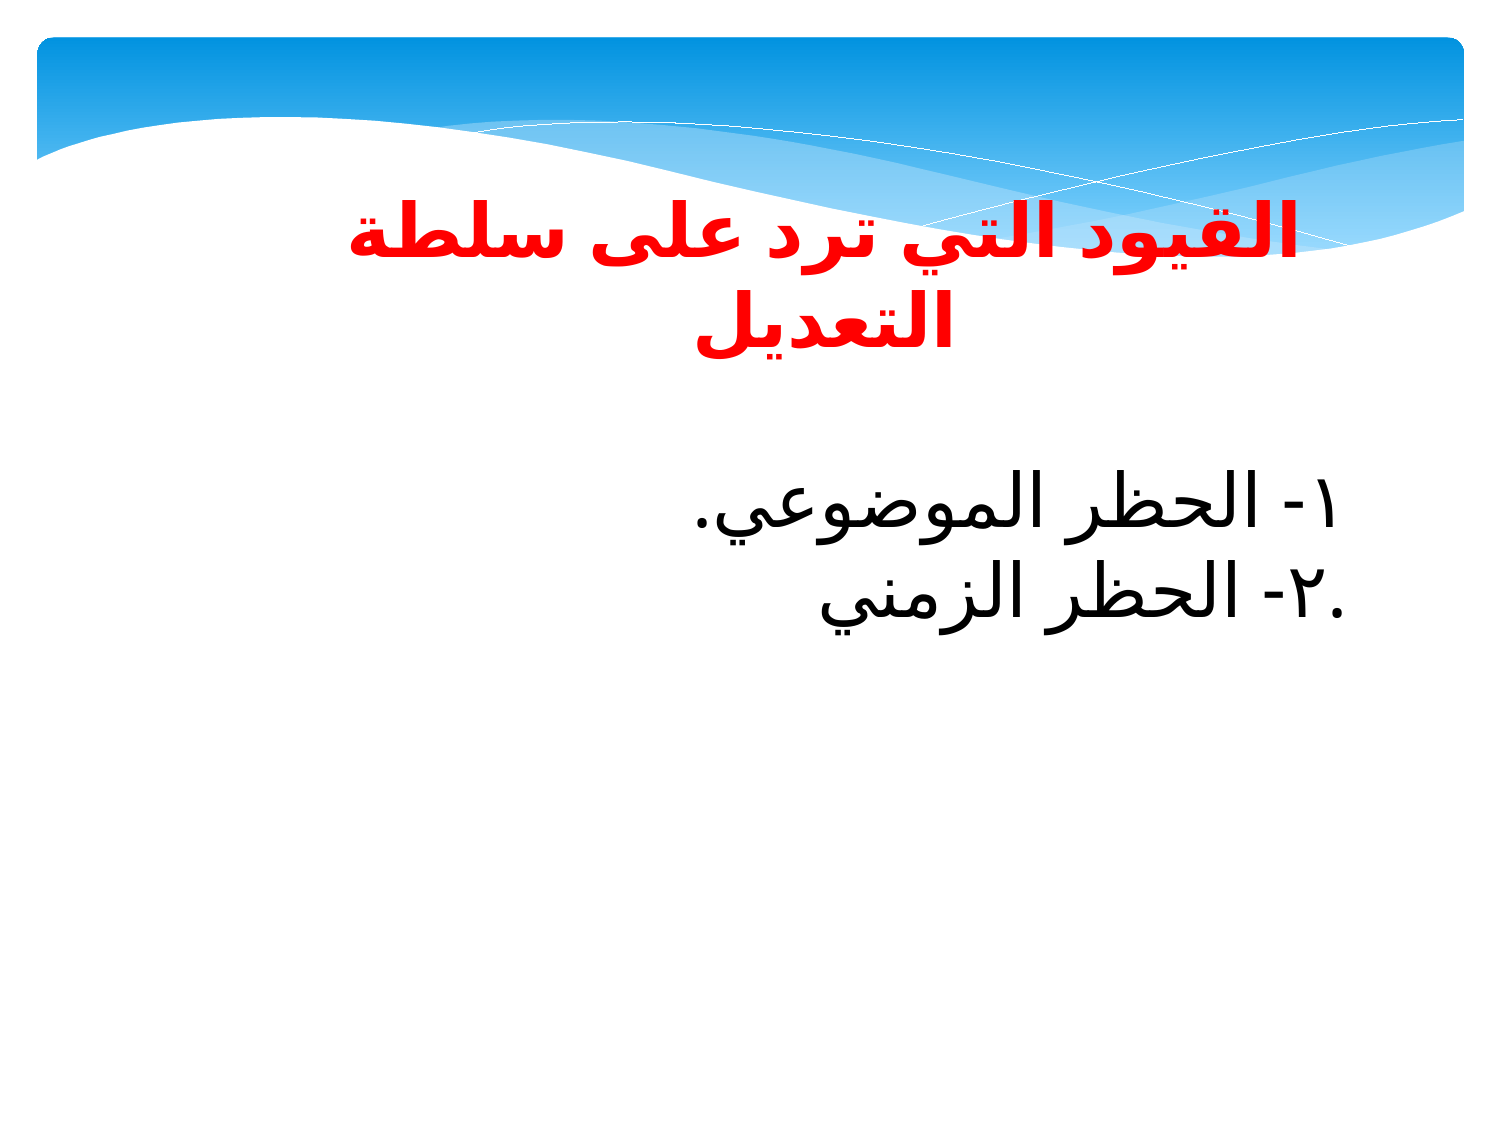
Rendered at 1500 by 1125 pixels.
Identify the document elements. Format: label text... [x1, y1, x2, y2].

text_box القيود التي ترد على سلطة التعديل ١- الحظر الموضوعي. ٢- الحظر الزمني. [287, 174, 1363, 640]
